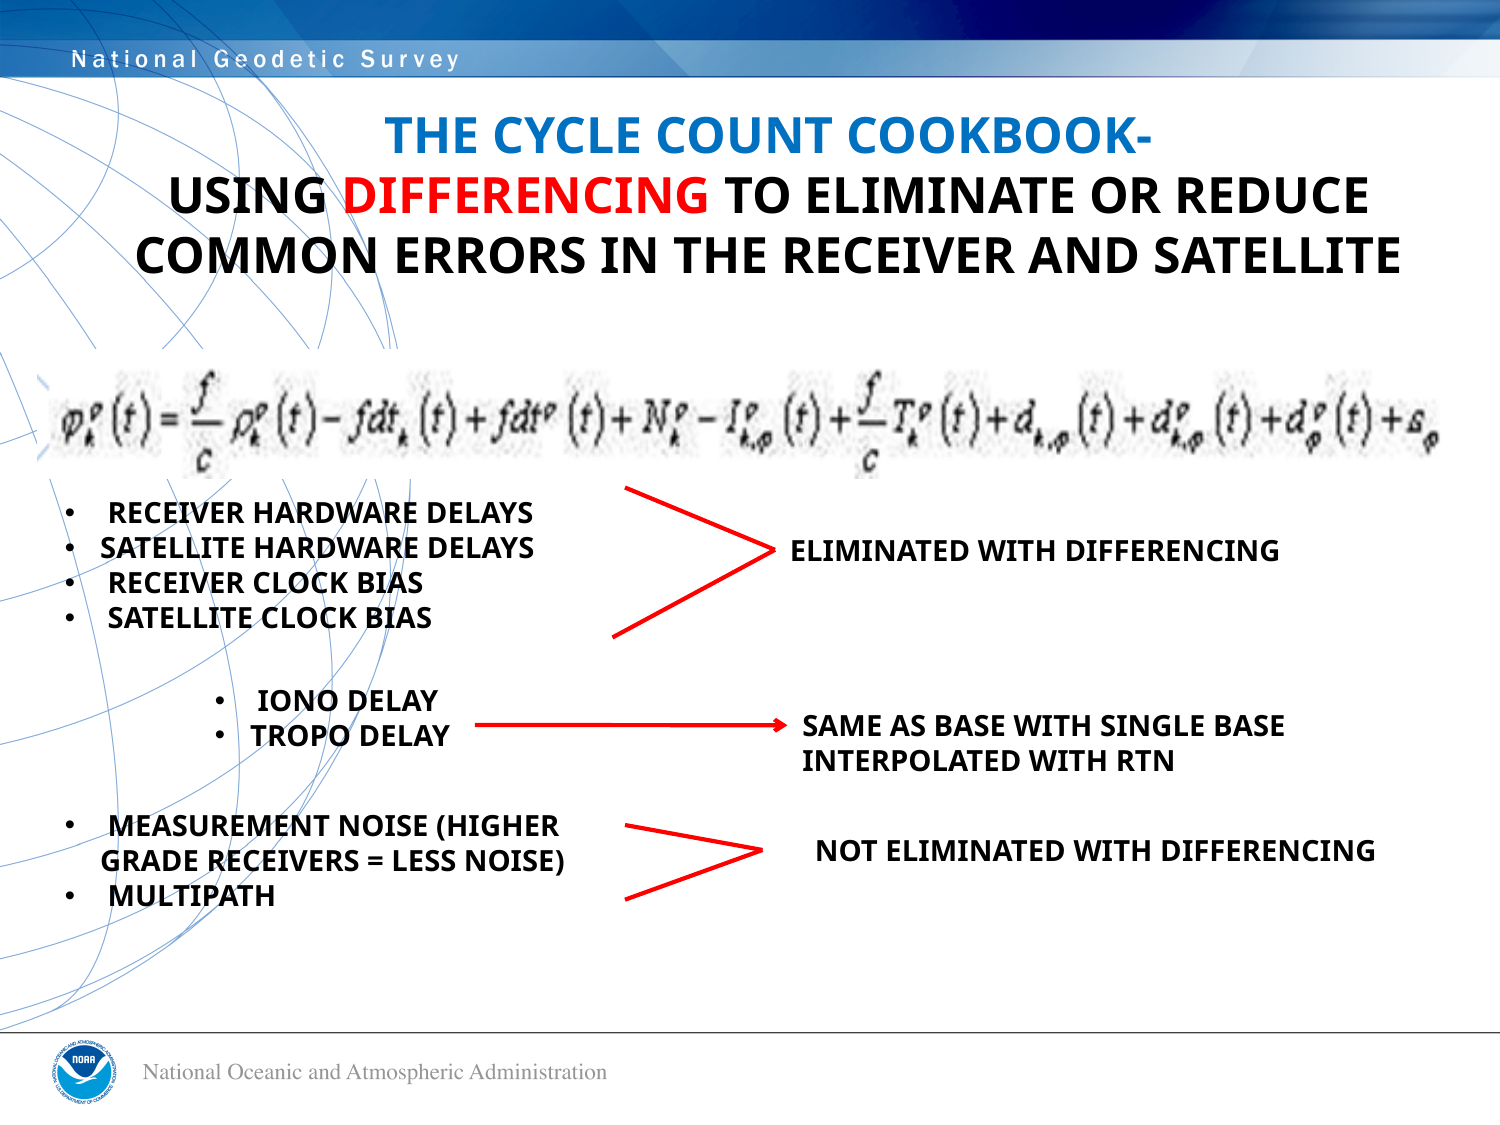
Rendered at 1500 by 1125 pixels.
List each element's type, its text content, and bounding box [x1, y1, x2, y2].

text_box RECEIVER HARDWARE DELAYS SATELLITE HARDWARE DELAYS RECEIVER CLOCK BIAS SATELLITE CLOCK BIAS [50, 488, 620, 642]
text_box SAME AS BASE WITH SINGLE BASE INTERPOLATED WITH RTN [787, 699, 1425, 785]
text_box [624, 487, 776, 550]
text_box ELIMINATED WITH DIFFERENCING [779, 524, 1413, 575]
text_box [624, 824, 763, 849]
text_box NOT ELIMINATED WITH DIFFERENCING [800, 824, 1438, 875]
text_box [612, 550, 776, 638]
text_box IONO DELAY TROPO DELAY [199, 674, 513, 760]
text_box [624, 849, 763, 900]
text_box MEASUREMENT NOISE (HIGHER GRADE RECEIVERS = LESS NOISE) MULTIPATH [49, 799, 650, 920]
title THE CYCLE COUNT COOKBOOK- USING DIFFERENCING TO ELIMINATE OR REDUCE COMMON ERRORS IN THE RECEIVER AND SATELLITE [75, 75, 1463, 313]
picture [0, 0, 1500, 1125]
